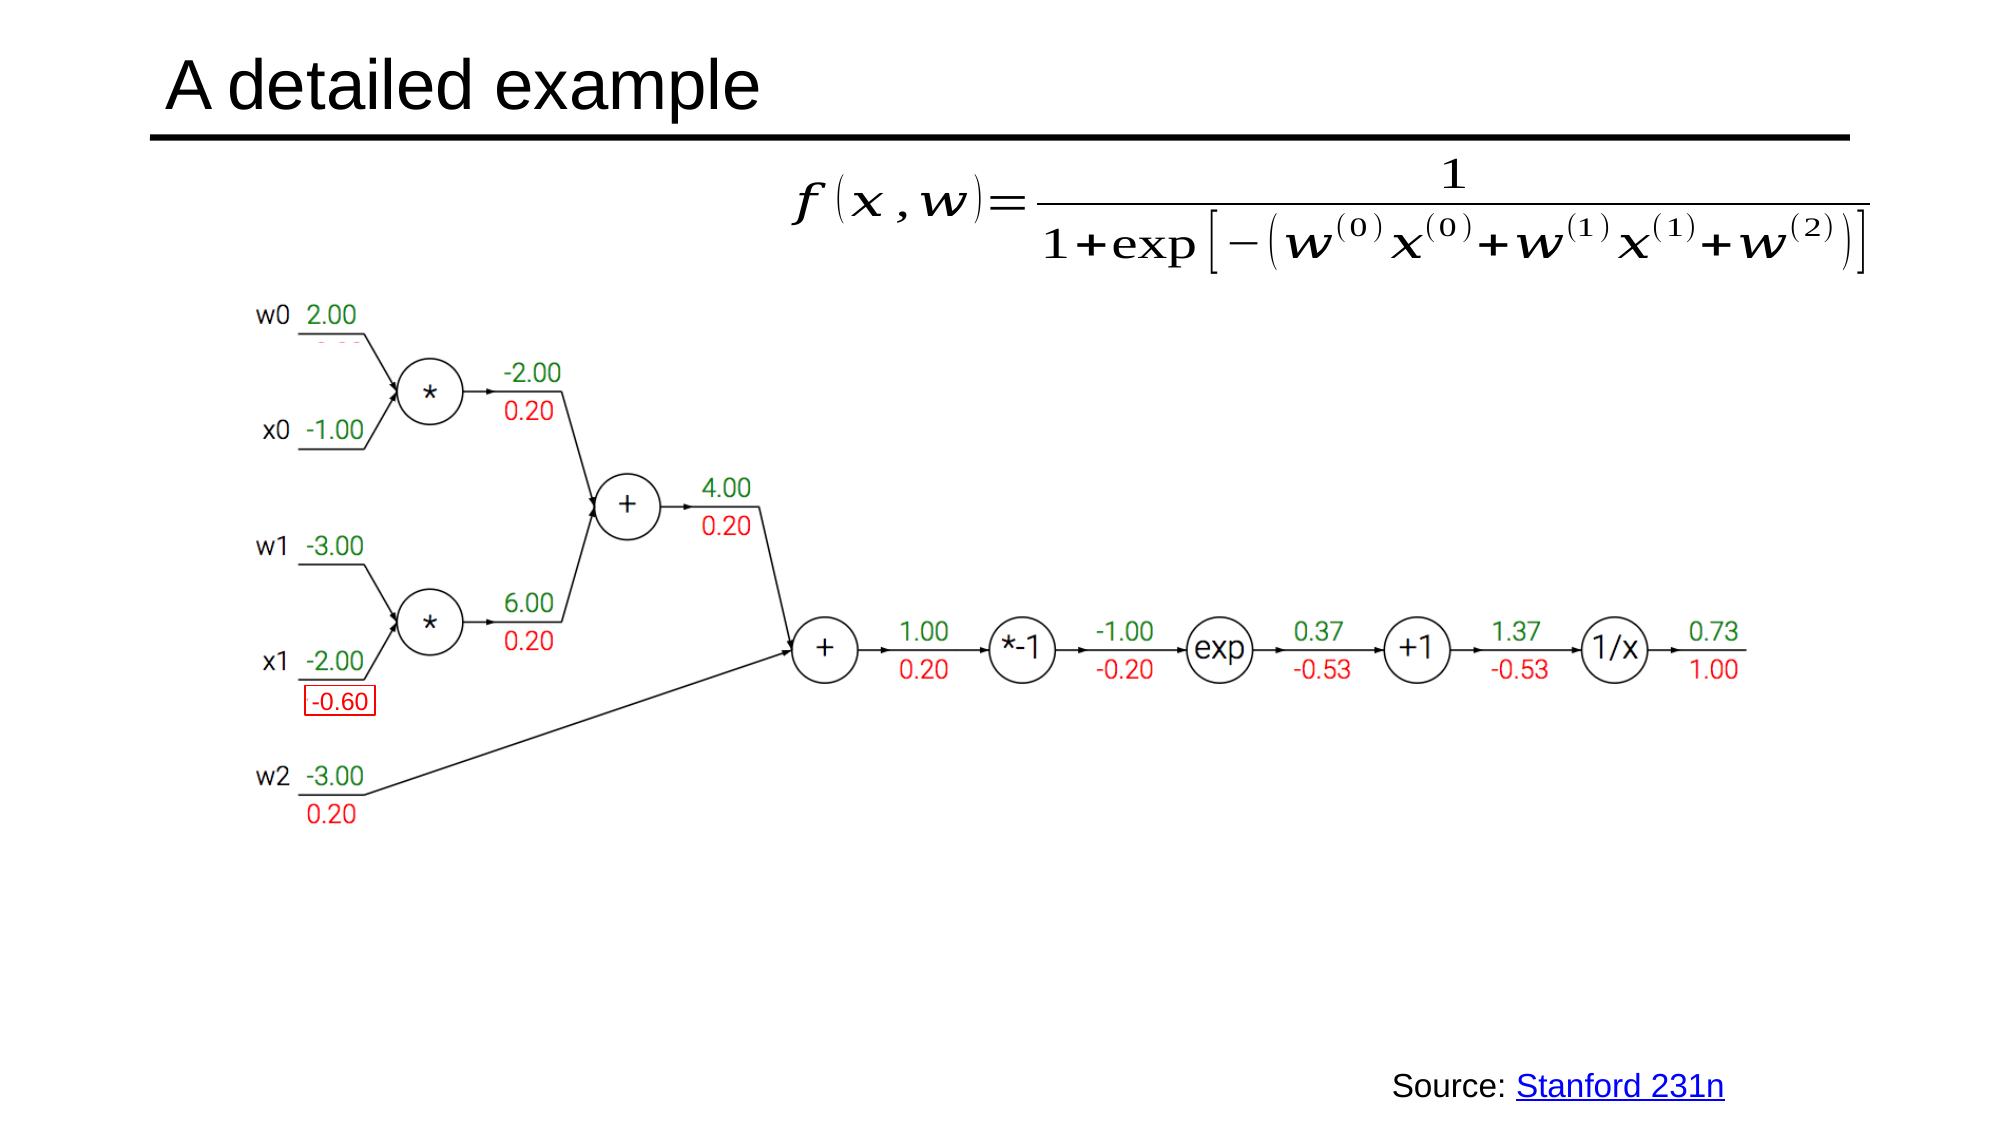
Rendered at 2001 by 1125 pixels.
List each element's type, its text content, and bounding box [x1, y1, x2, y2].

text_box Source: Stanford 231n [1377, 1056, 1740, 1112]
title A detailed example [149, 12, 1851, 151]
picture [249, 287, 1751, 838]
